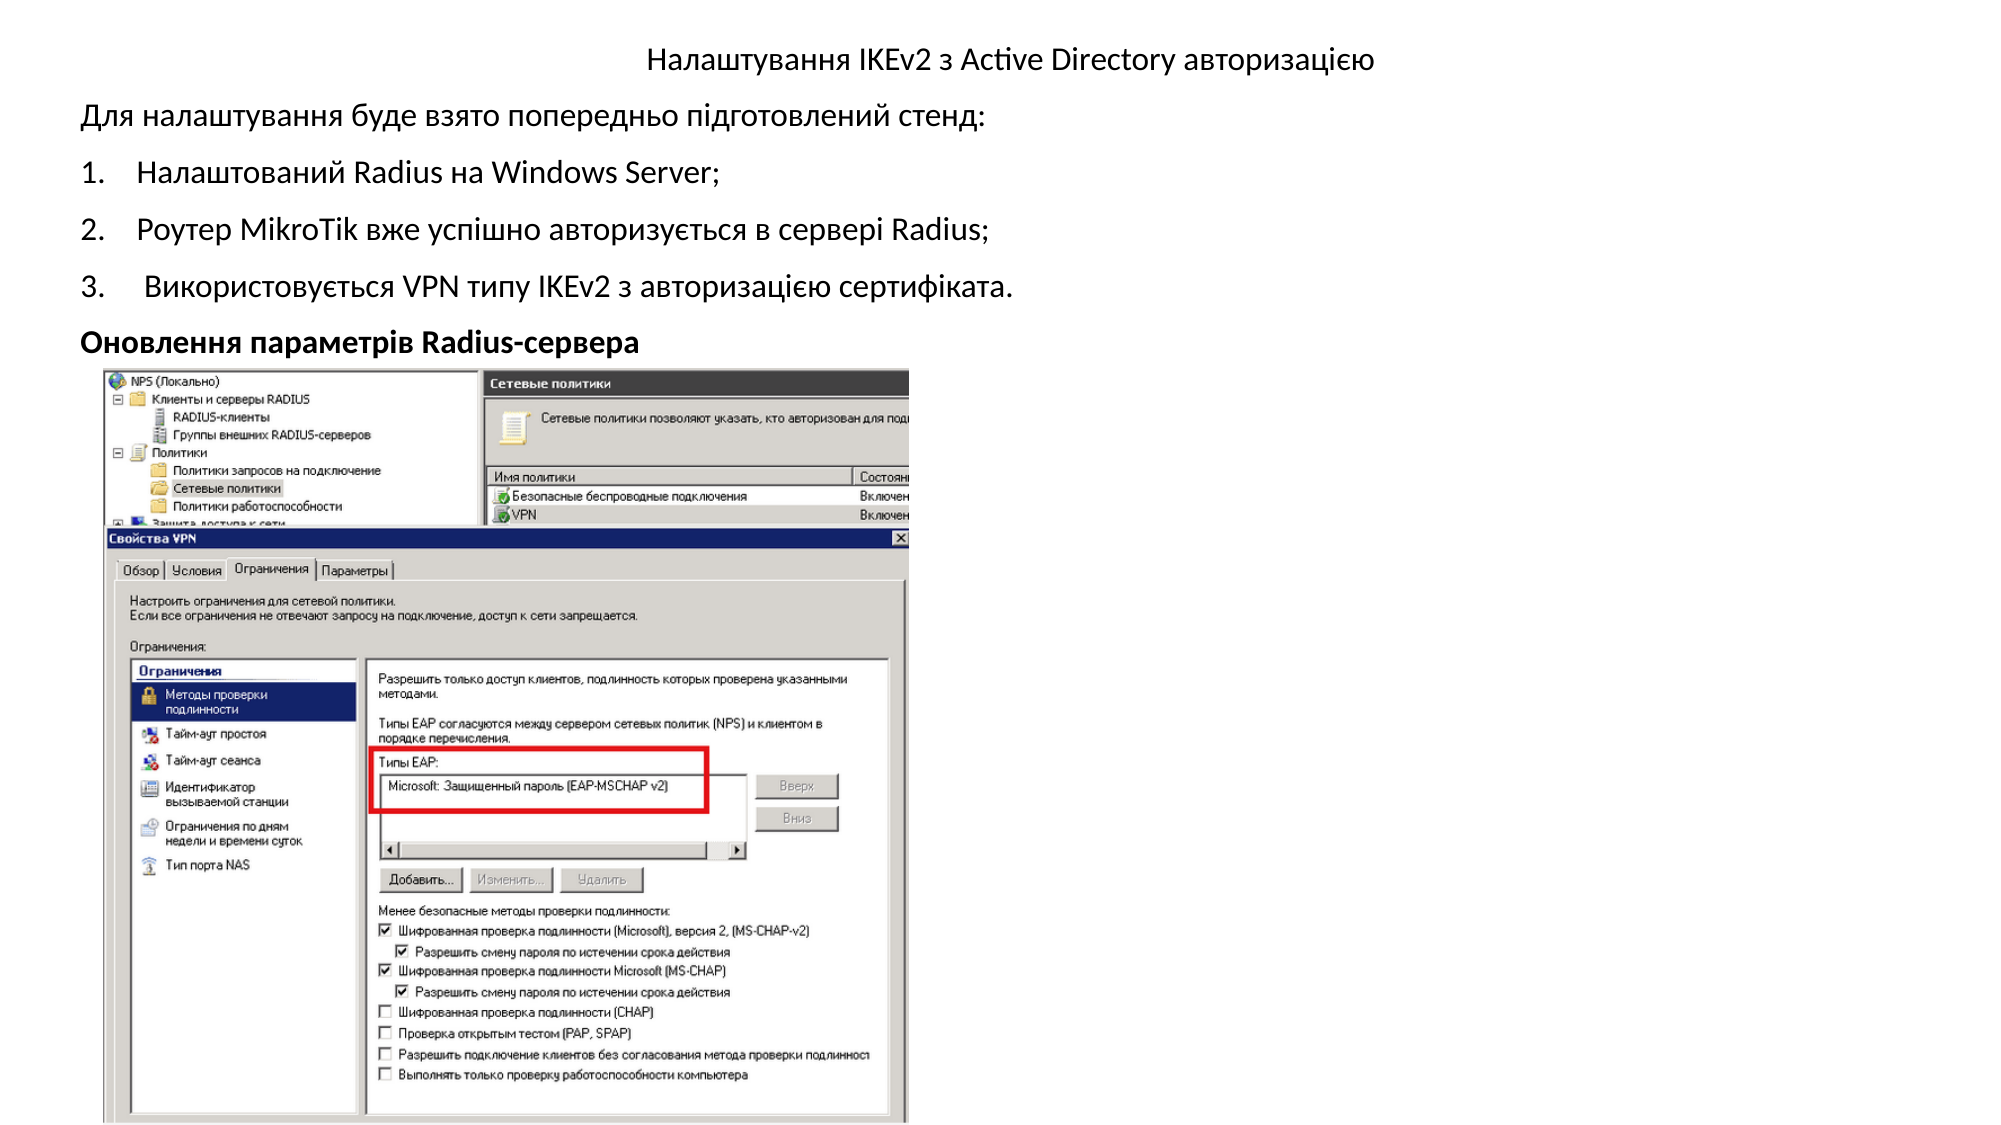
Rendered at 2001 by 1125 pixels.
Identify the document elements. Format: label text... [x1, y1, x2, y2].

picture [103, 368, 909, 1125]
list Налаштування IKEv2 з Active Directory авторизацією Для налаштування буде взято попередньо підготовлений стенд: Налаштований Radius на Windows Server; Роутер MikroTik вже успішно авторизується в сервері Radius; Використовується VPN типу IKEv2 з авторизацією сертифіката. Оновлення параметрів Radius-сервера [65, 34, 1965, 1067]
